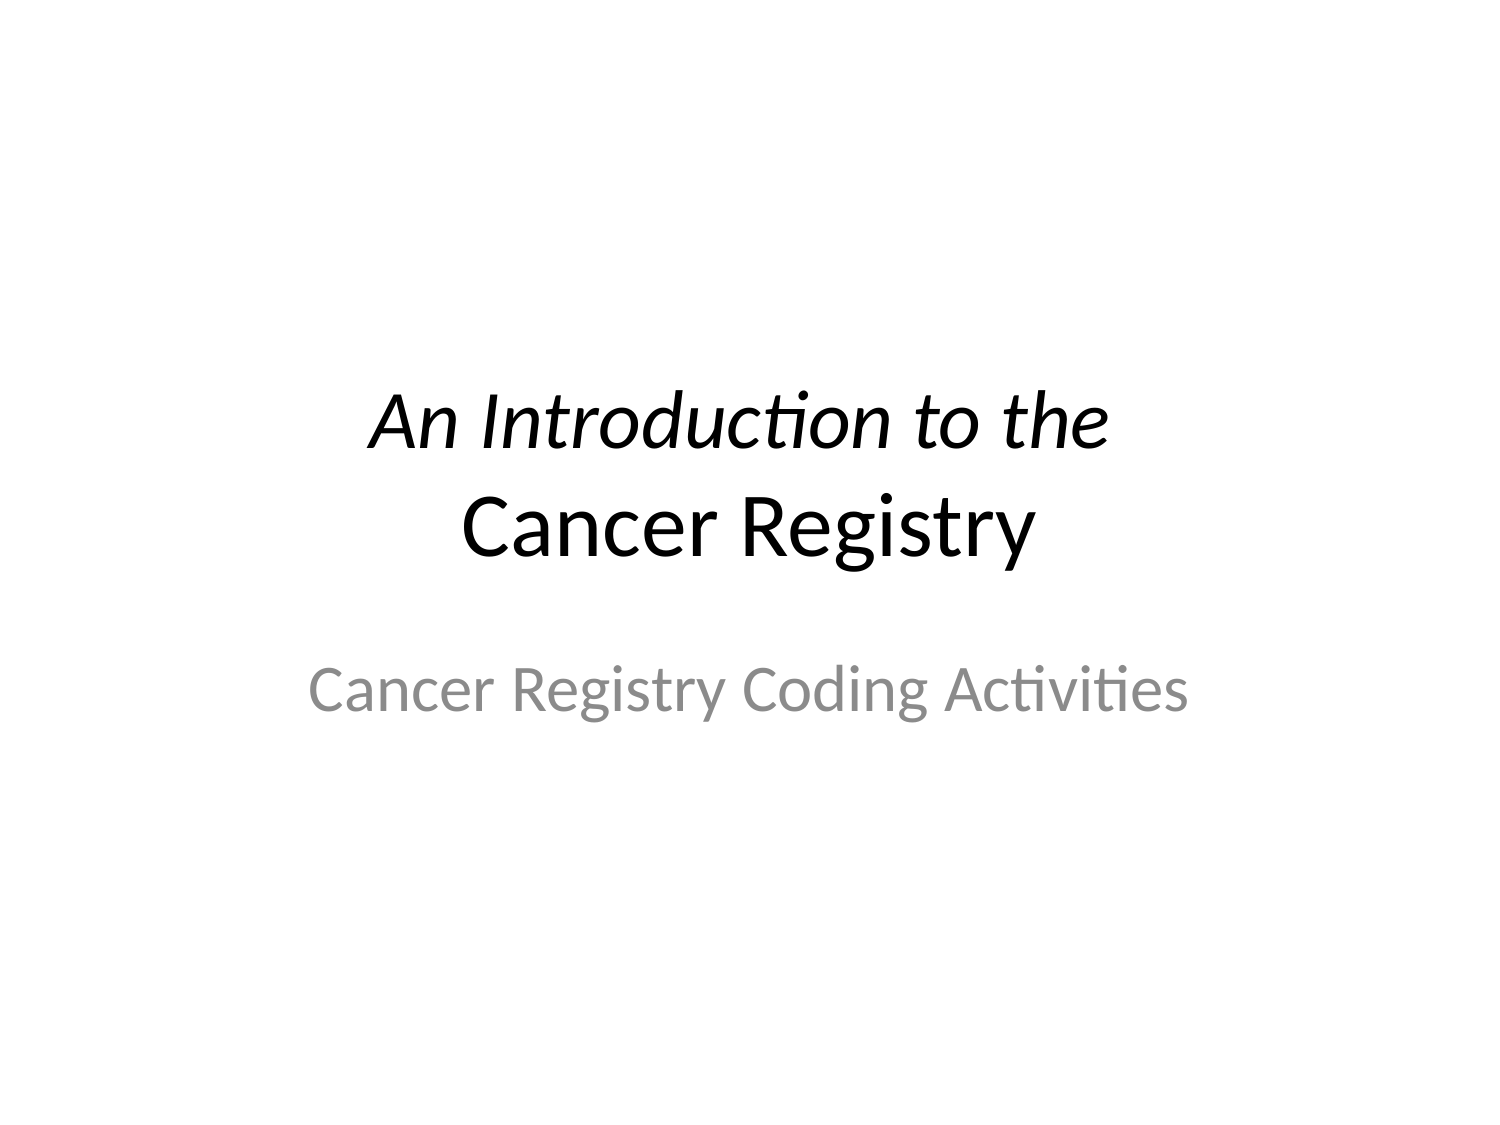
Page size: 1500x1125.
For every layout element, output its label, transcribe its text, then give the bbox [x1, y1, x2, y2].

subtitle Cancer Registry Coding Activities [225, 637, 1275, 925]
title An Introduction to the Cancer Registry [112, 349, 1388, 591]
